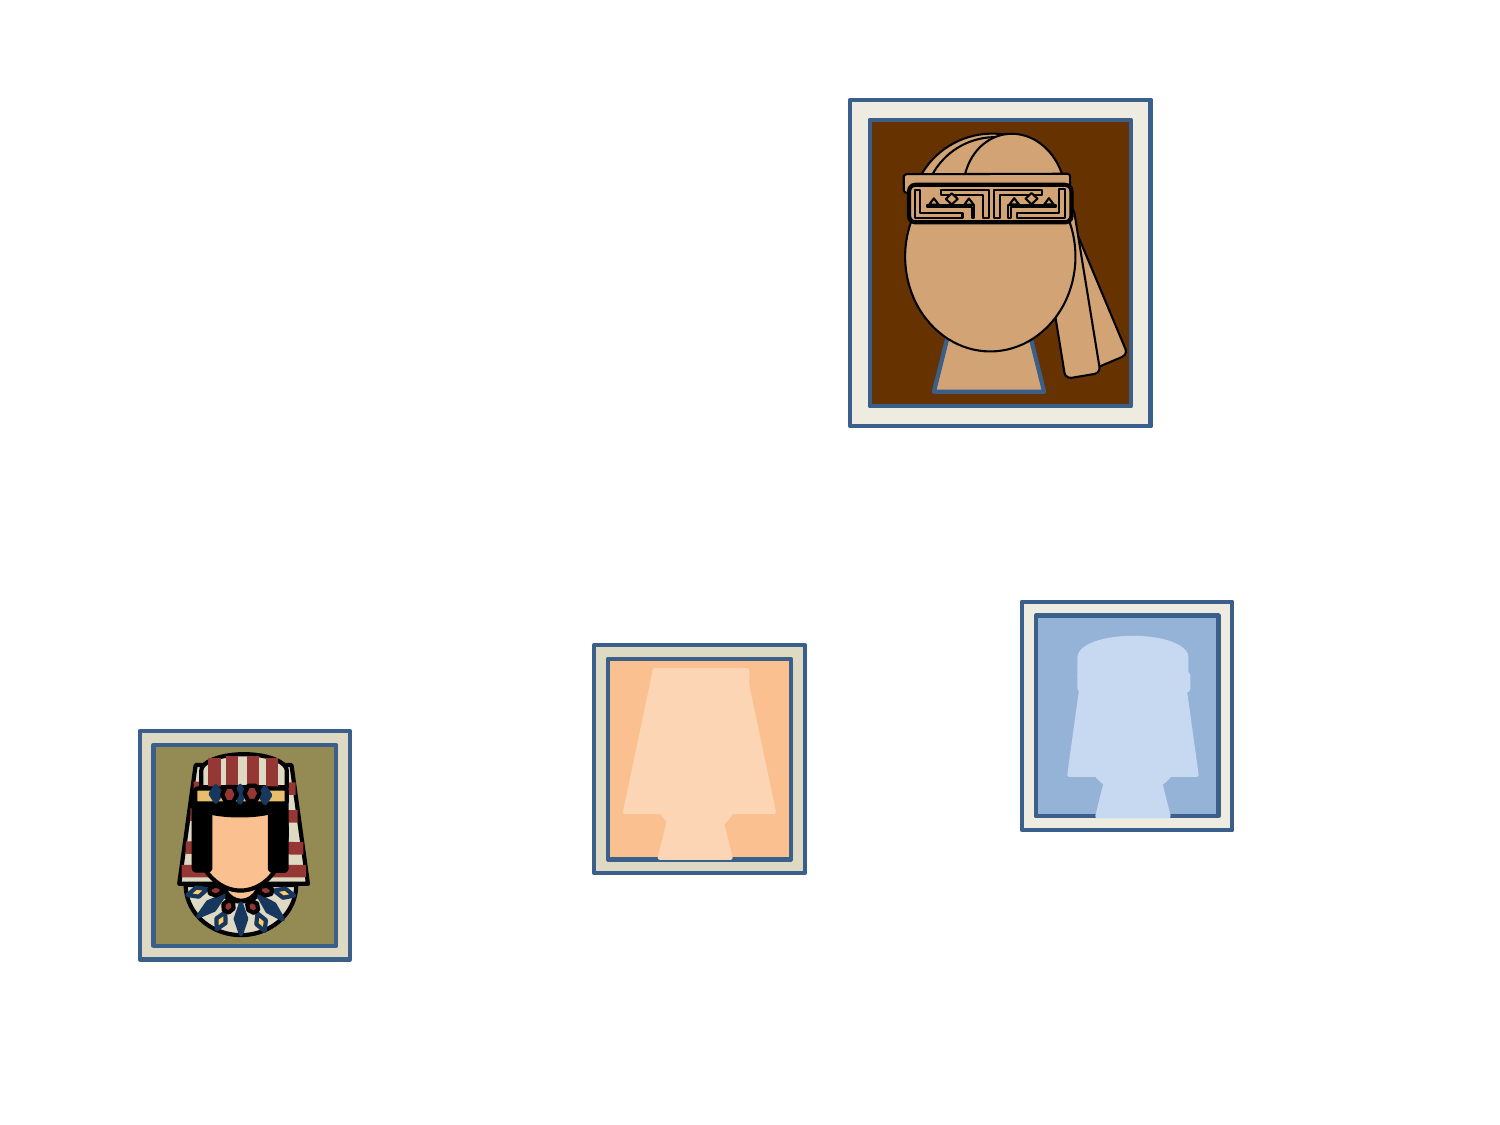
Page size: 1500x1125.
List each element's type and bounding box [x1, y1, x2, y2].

text_box [849, 99, 1151, 427]
text_box [1021, 601, 1233, 831]
text_box [593, 644, 805, 874]
text_box [139, 730, 351, 960]
